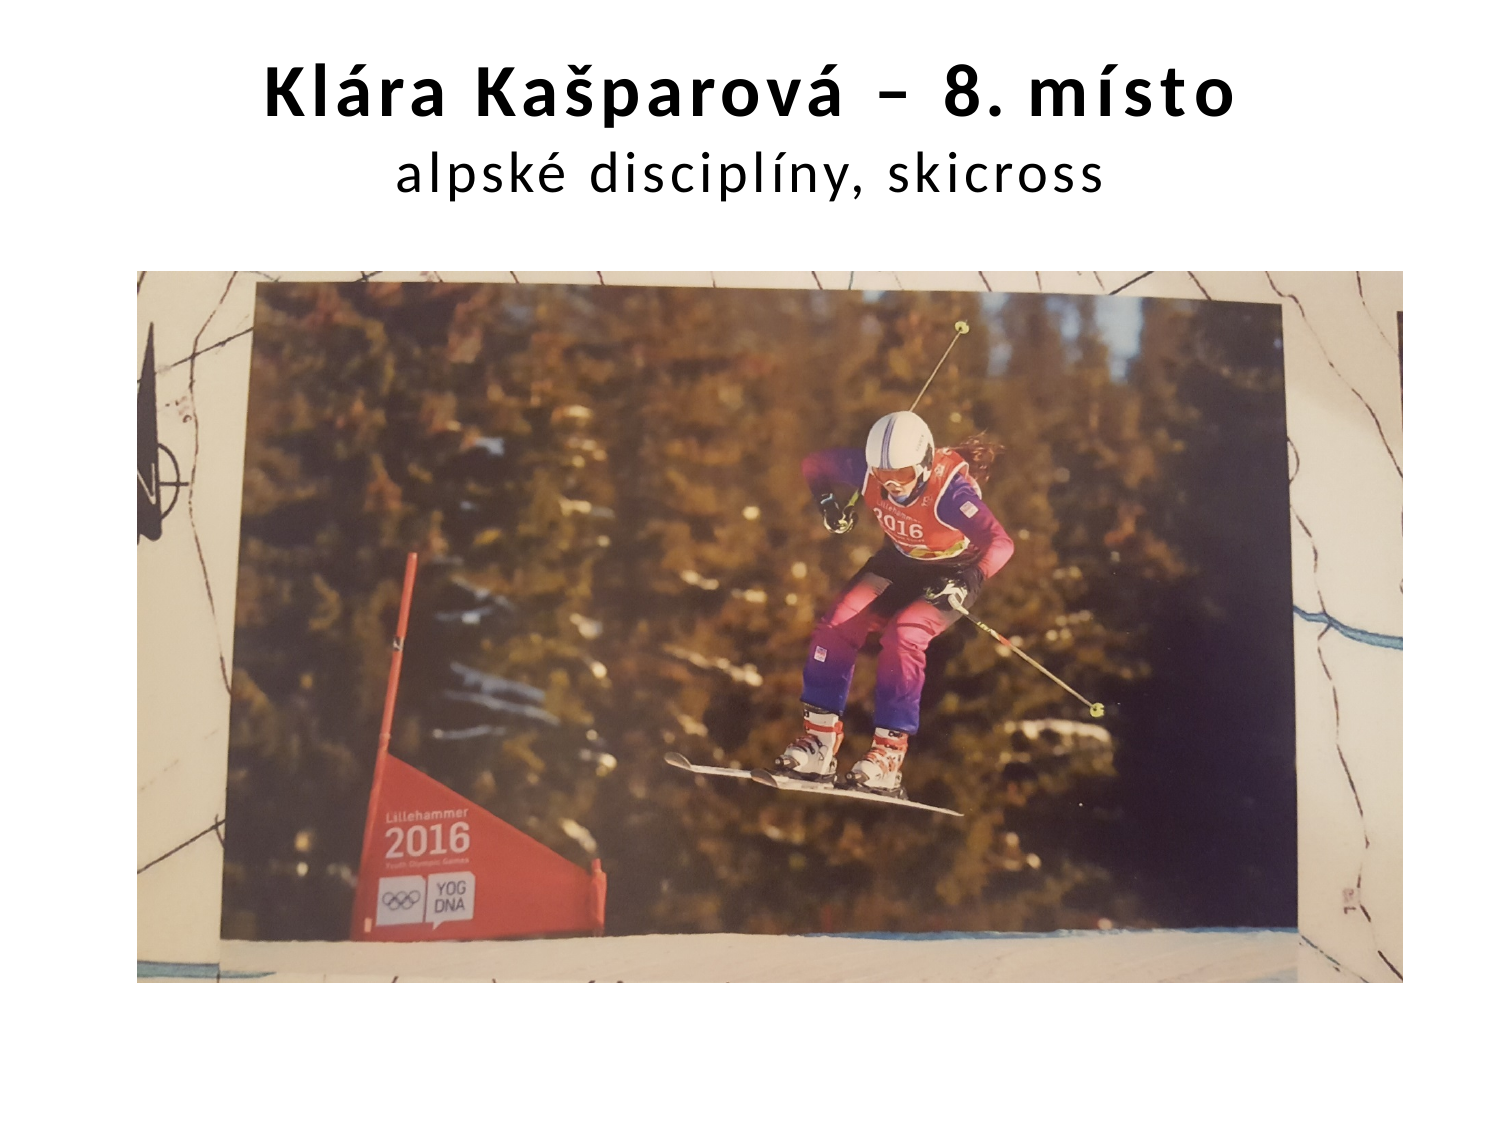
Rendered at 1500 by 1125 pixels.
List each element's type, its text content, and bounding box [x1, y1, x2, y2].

title Klára Kašparová – 8. místo alpské disciplíny, skicross [127, 39, 1373, 230]
picture [137, 270, 1403, 984]
